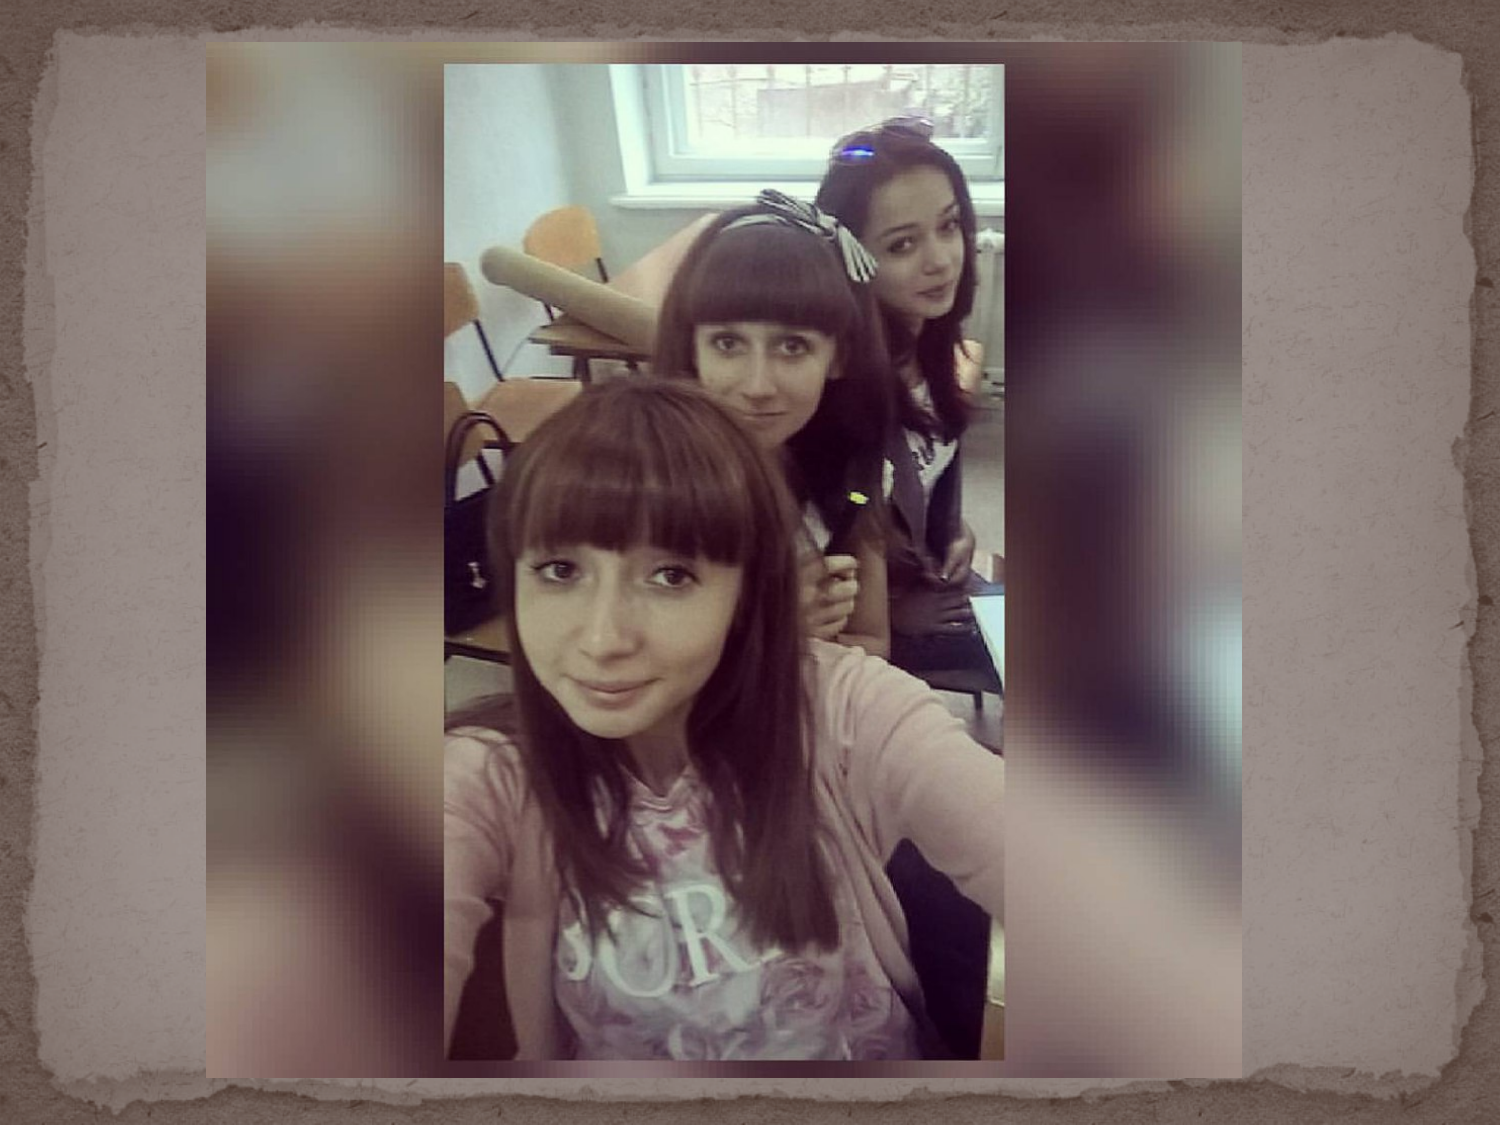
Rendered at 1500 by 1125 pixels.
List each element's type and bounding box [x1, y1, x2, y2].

picture [206, 42, 1242, 1078]
